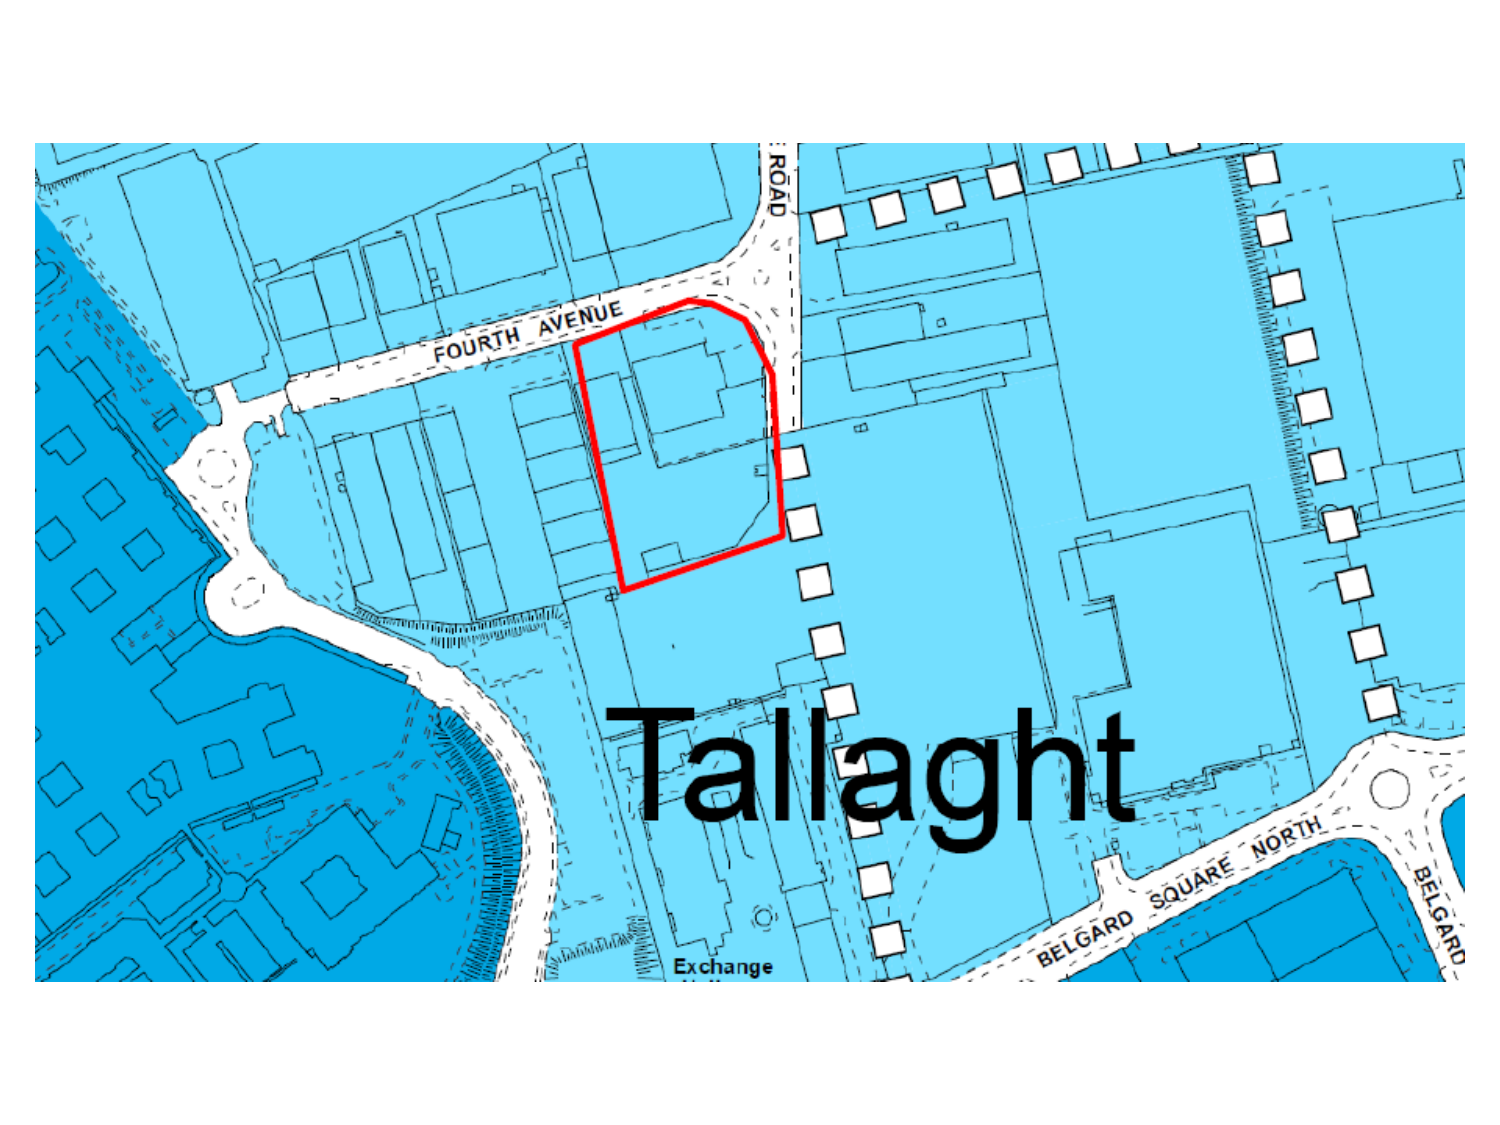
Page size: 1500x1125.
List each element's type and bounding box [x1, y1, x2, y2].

picture [35, 143, 1465, 982]
picture [96, 311, 102, 318]
